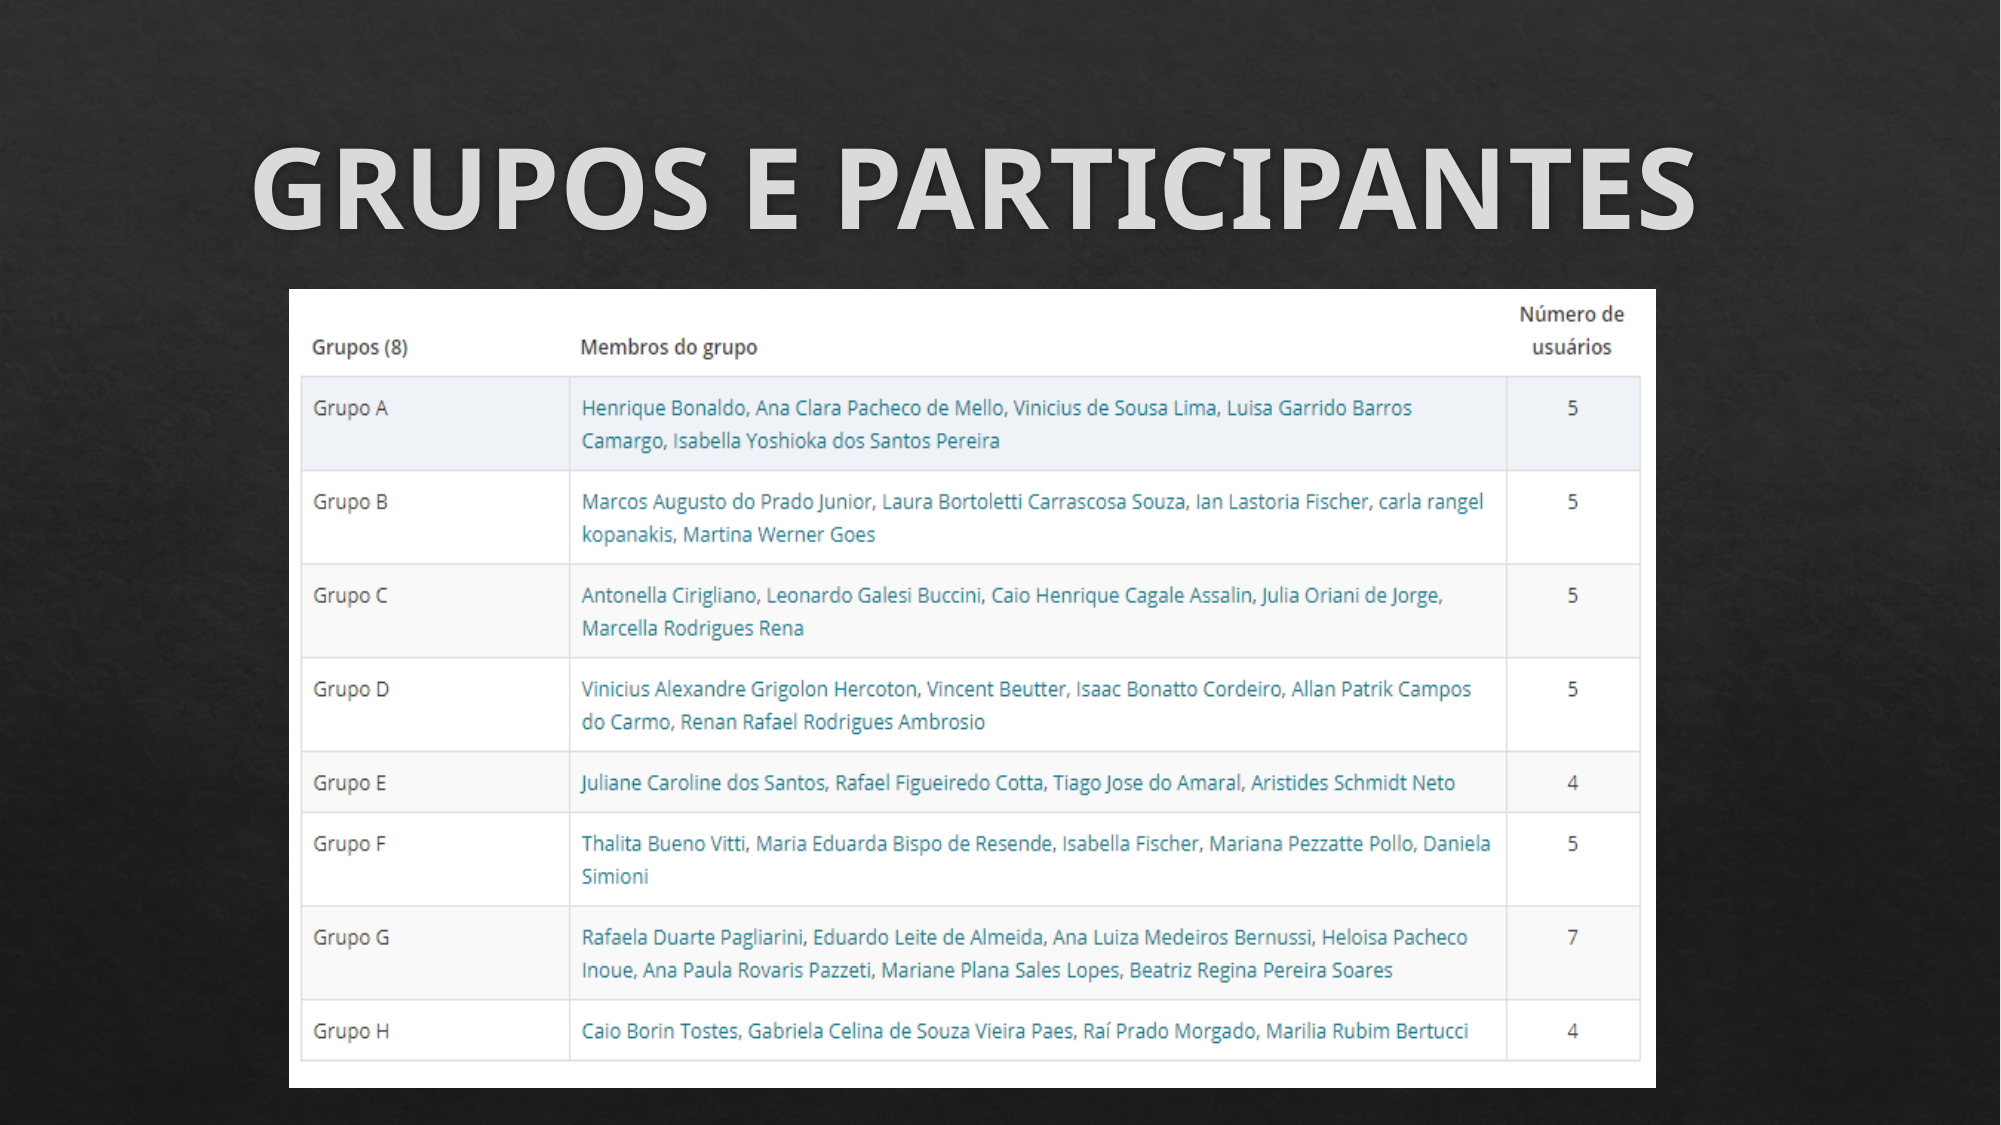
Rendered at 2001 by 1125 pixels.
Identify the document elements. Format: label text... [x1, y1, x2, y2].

text_box GRUPOS E PARTICIPANTES [149, 99, 1849, 260]
picture [289, 289, 1656, 1089]
